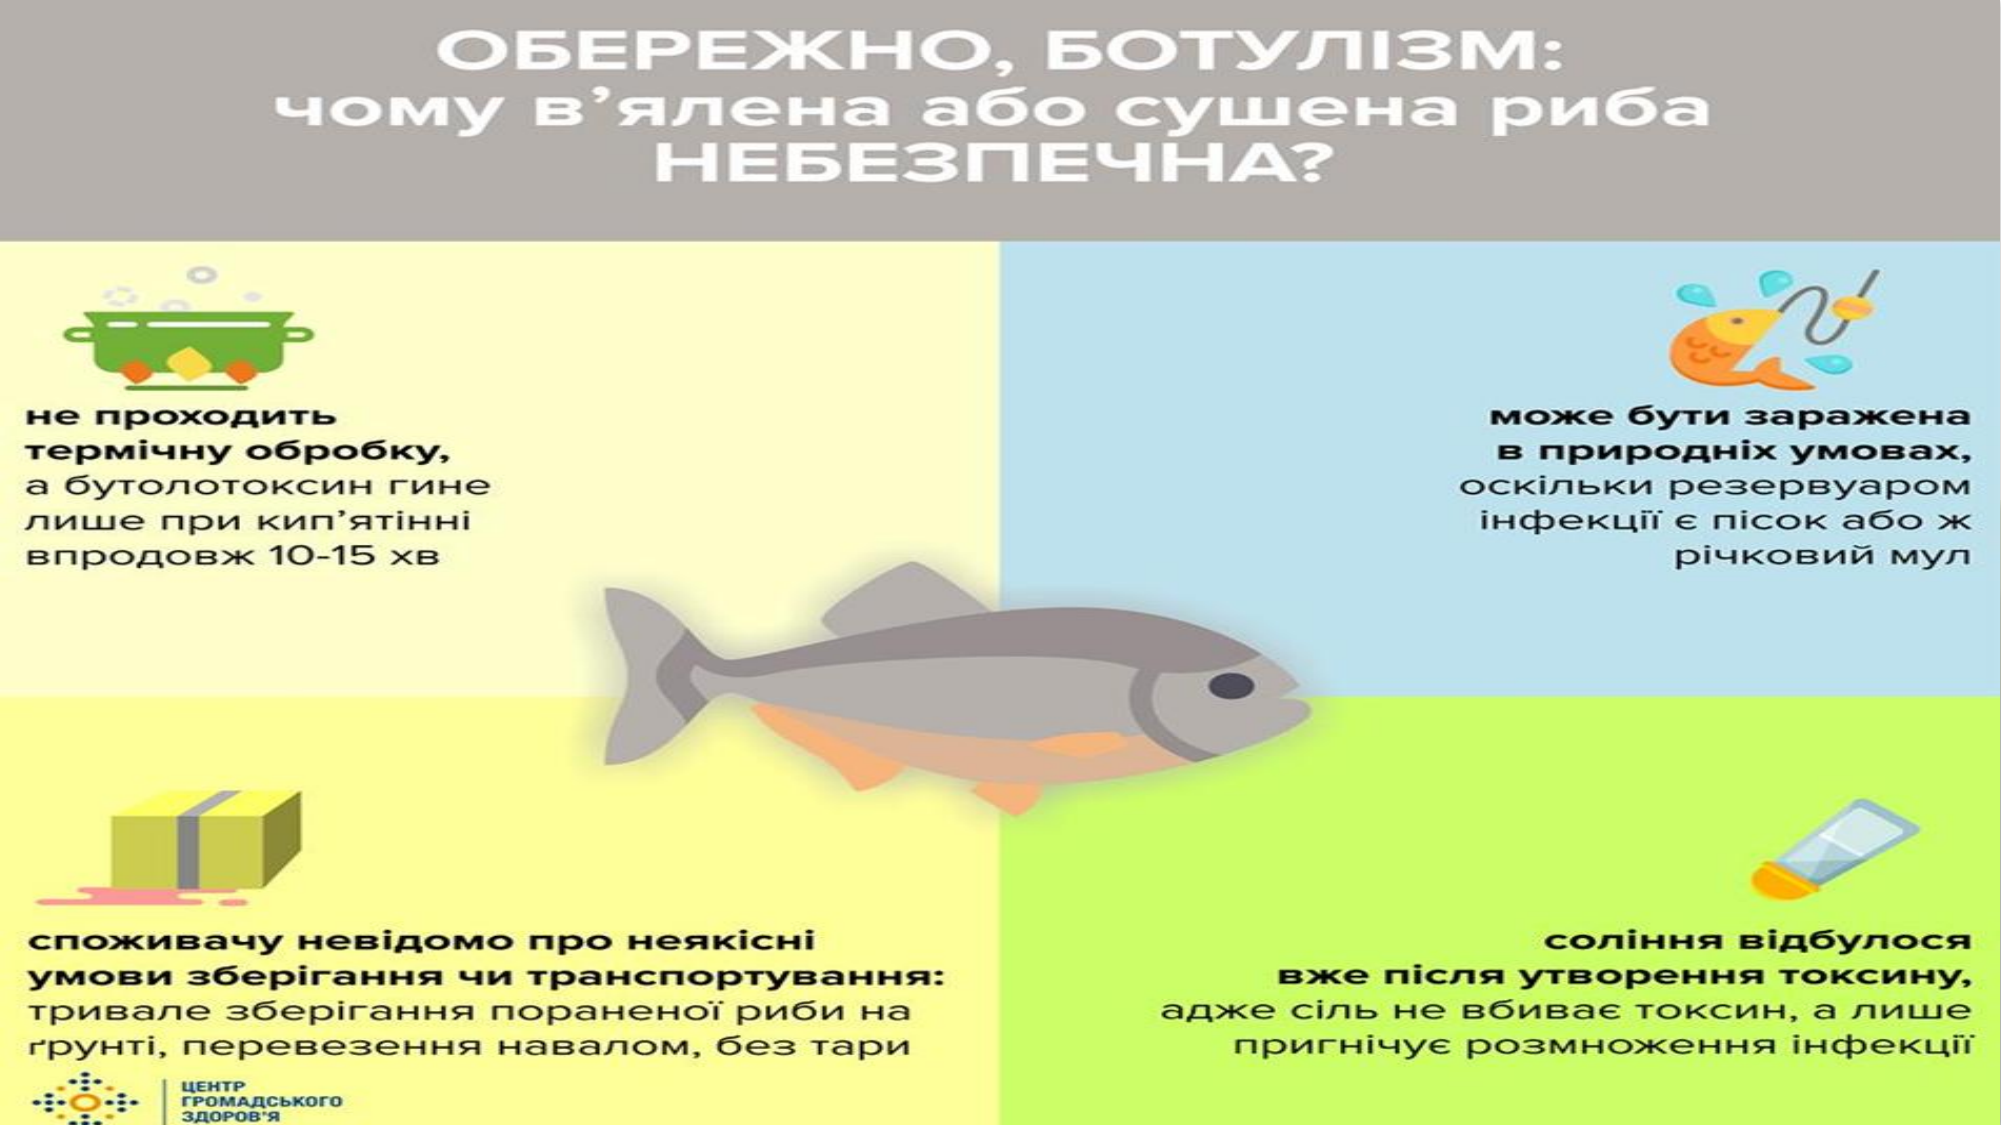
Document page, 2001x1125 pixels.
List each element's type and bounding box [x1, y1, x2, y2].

list [0, 0, 2000, 1125]
